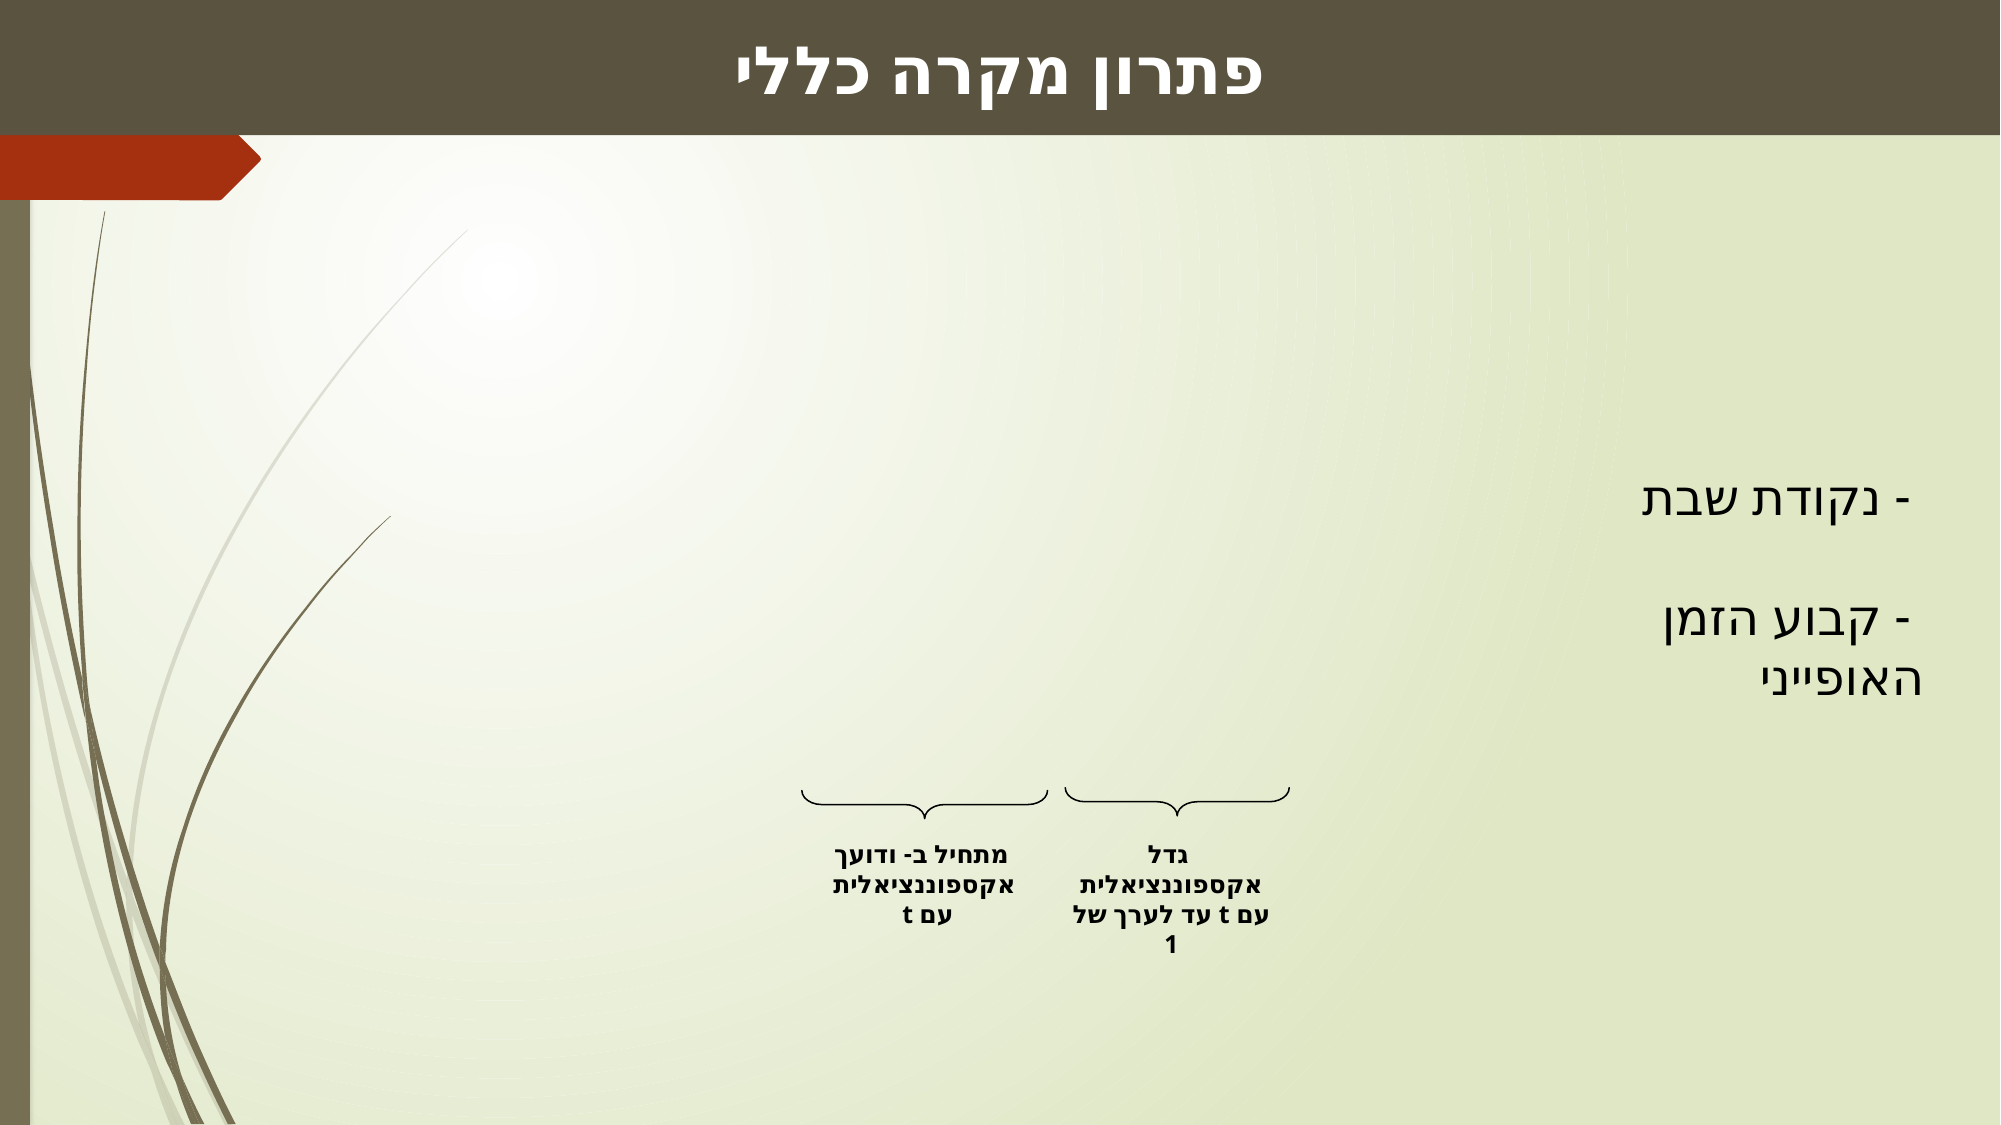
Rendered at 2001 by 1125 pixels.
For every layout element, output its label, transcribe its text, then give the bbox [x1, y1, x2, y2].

text_box פתרון מקרה כללי [0, 0, 2000, 137]
text_box [801, 789, 1049, 820]
text_box [1064, 786, 1290, 817]
text_box גדל אקספוננציאלית עם t עד לערך של 1 [1048, 830, 1295, 966]
